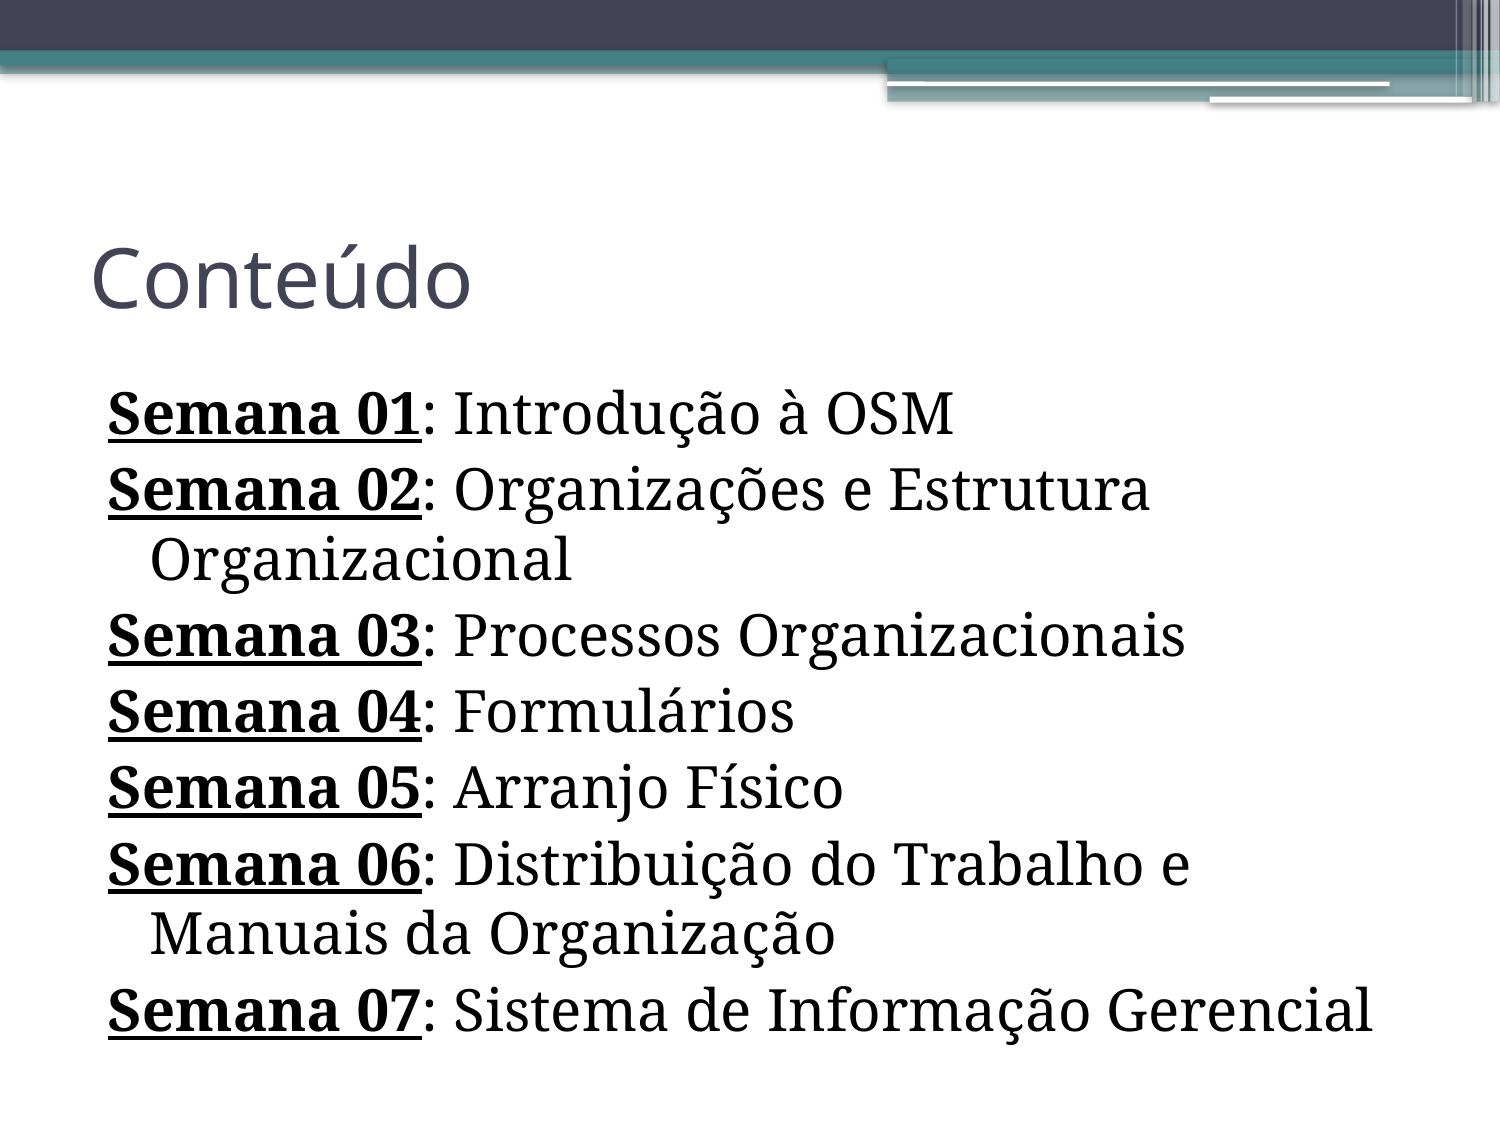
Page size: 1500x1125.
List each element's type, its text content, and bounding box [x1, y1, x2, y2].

list Semana 01: Introdução à OSM Semana 02: Organizações e Estrutura Organizacional Semana 03: Processos Organizacionais Semana 04: Formulários Semana 05: Arranjo Físico Semana 06: Distribuição do Trabalho e Manuais da Organização Semana 07: Sistema de Informação Gerencial [75, 368, 1425, 1079]
title Conteúdo [75, 187, 1425, 363]
